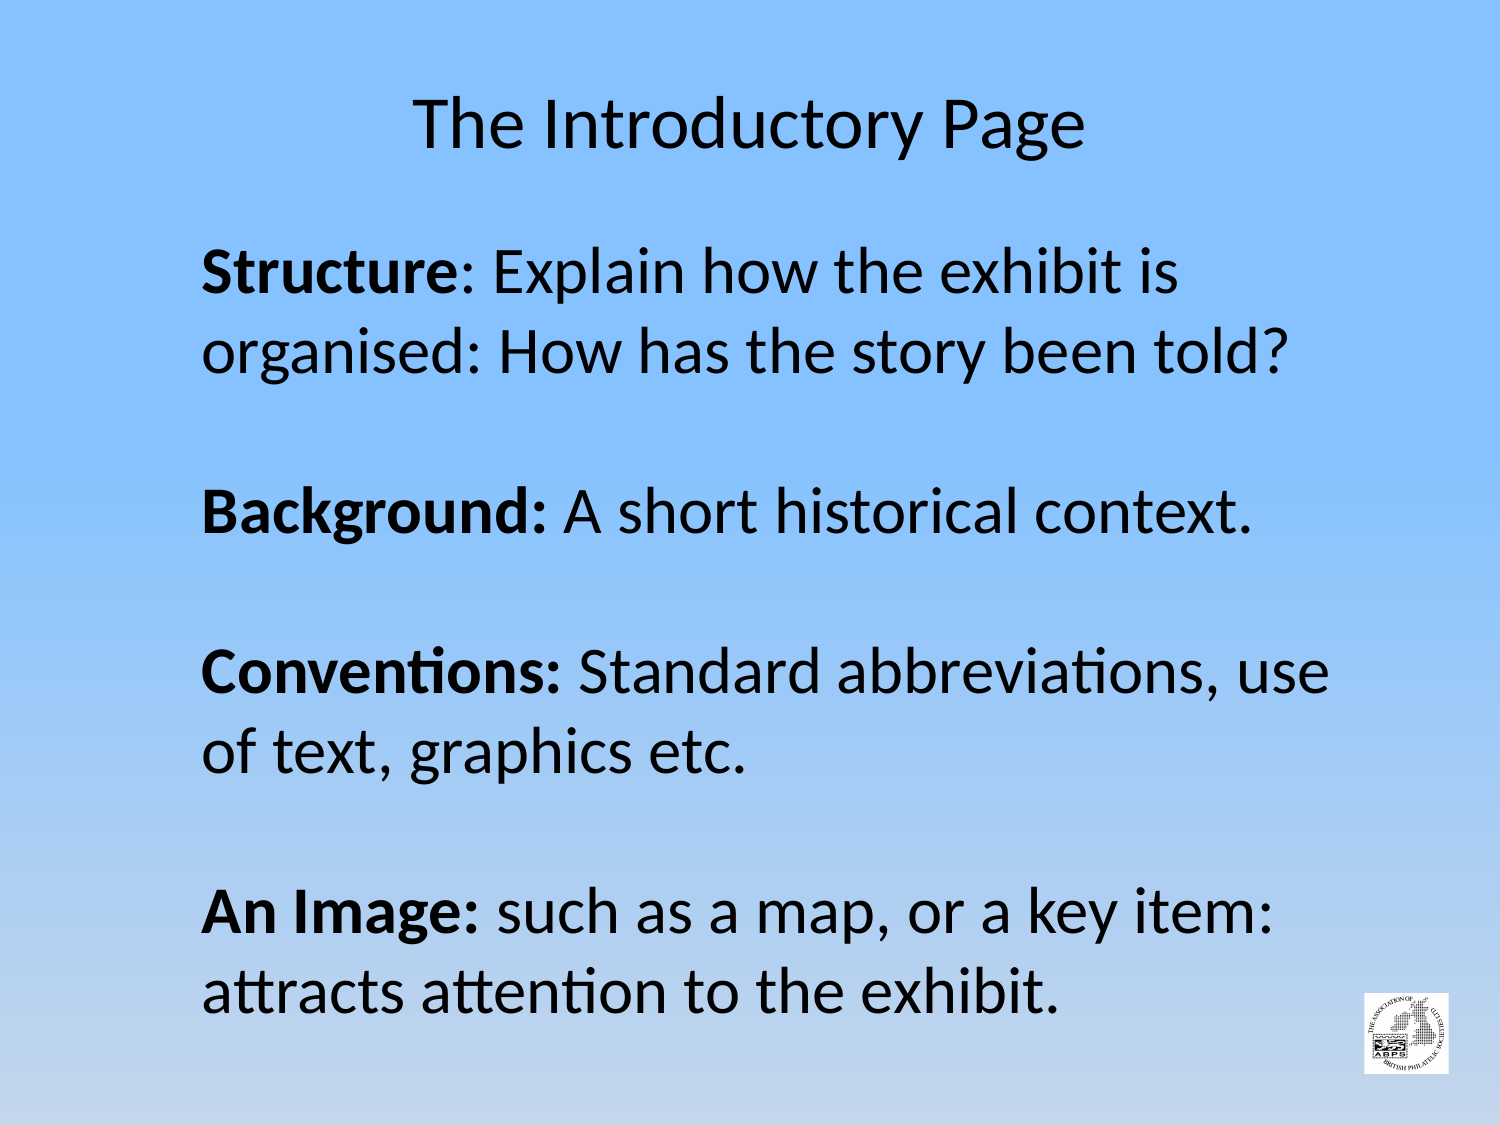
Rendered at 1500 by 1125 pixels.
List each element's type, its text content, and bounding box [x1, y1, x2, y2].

picture [1364, 992, 1449, 1075]
text_box The Introductory Page [0, 59, 1500, 177]
text_box Structure: Explain how the exhibit is organised: How has the story been told? Background: A short historical context. Conventions: Standard abbreviations, use of text, graphics etc. An Image: such as a map, or a key item: attracts attention to the exhibit. [112, 219, 1400, 1035]
